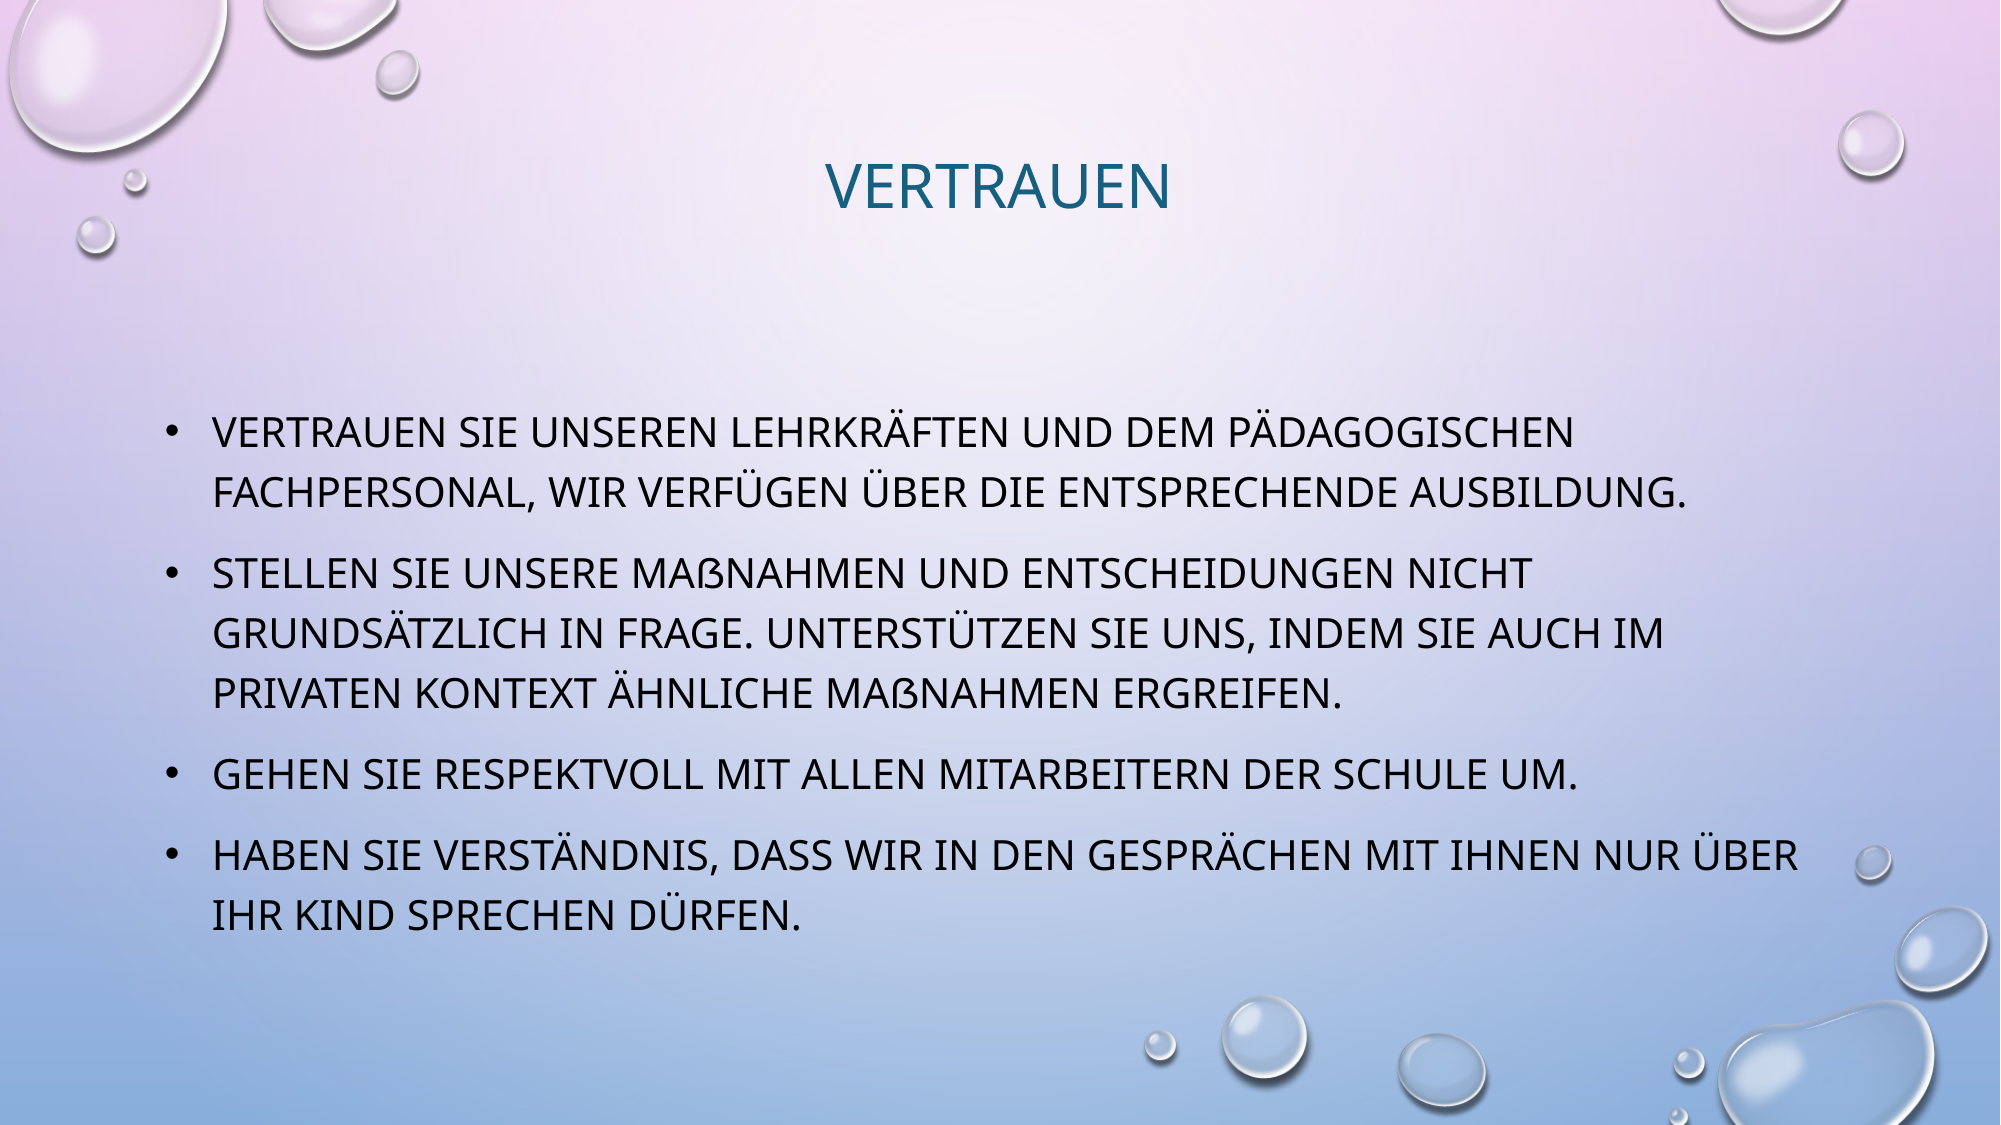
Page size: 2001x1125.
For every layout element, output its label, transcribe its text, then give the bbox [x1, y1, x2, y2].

list Vertrauen sie unseren lehrkräften und dem pädagogischen fachpersonal, wir verfügen über die entsprechende ausbildung. Stellen sie unsere maßnahmen und entscheidungen nicht grundsätzlich in frage. Unterstützen sie uns, indem sie auch im privaten kontext ähnliche maßnahmen ergreifen. Gehen sie respektvoll mit allen mitarbeitern der schule um. Haben sie verständnis, dass wir in den gesprächen mit ihnen nur über ihr kind sprechen dürfen. [149, 388, 1850, 950]
picture [0, 0, 2000, 1125]
title vertrauen [149, 101, 1851, 306]
